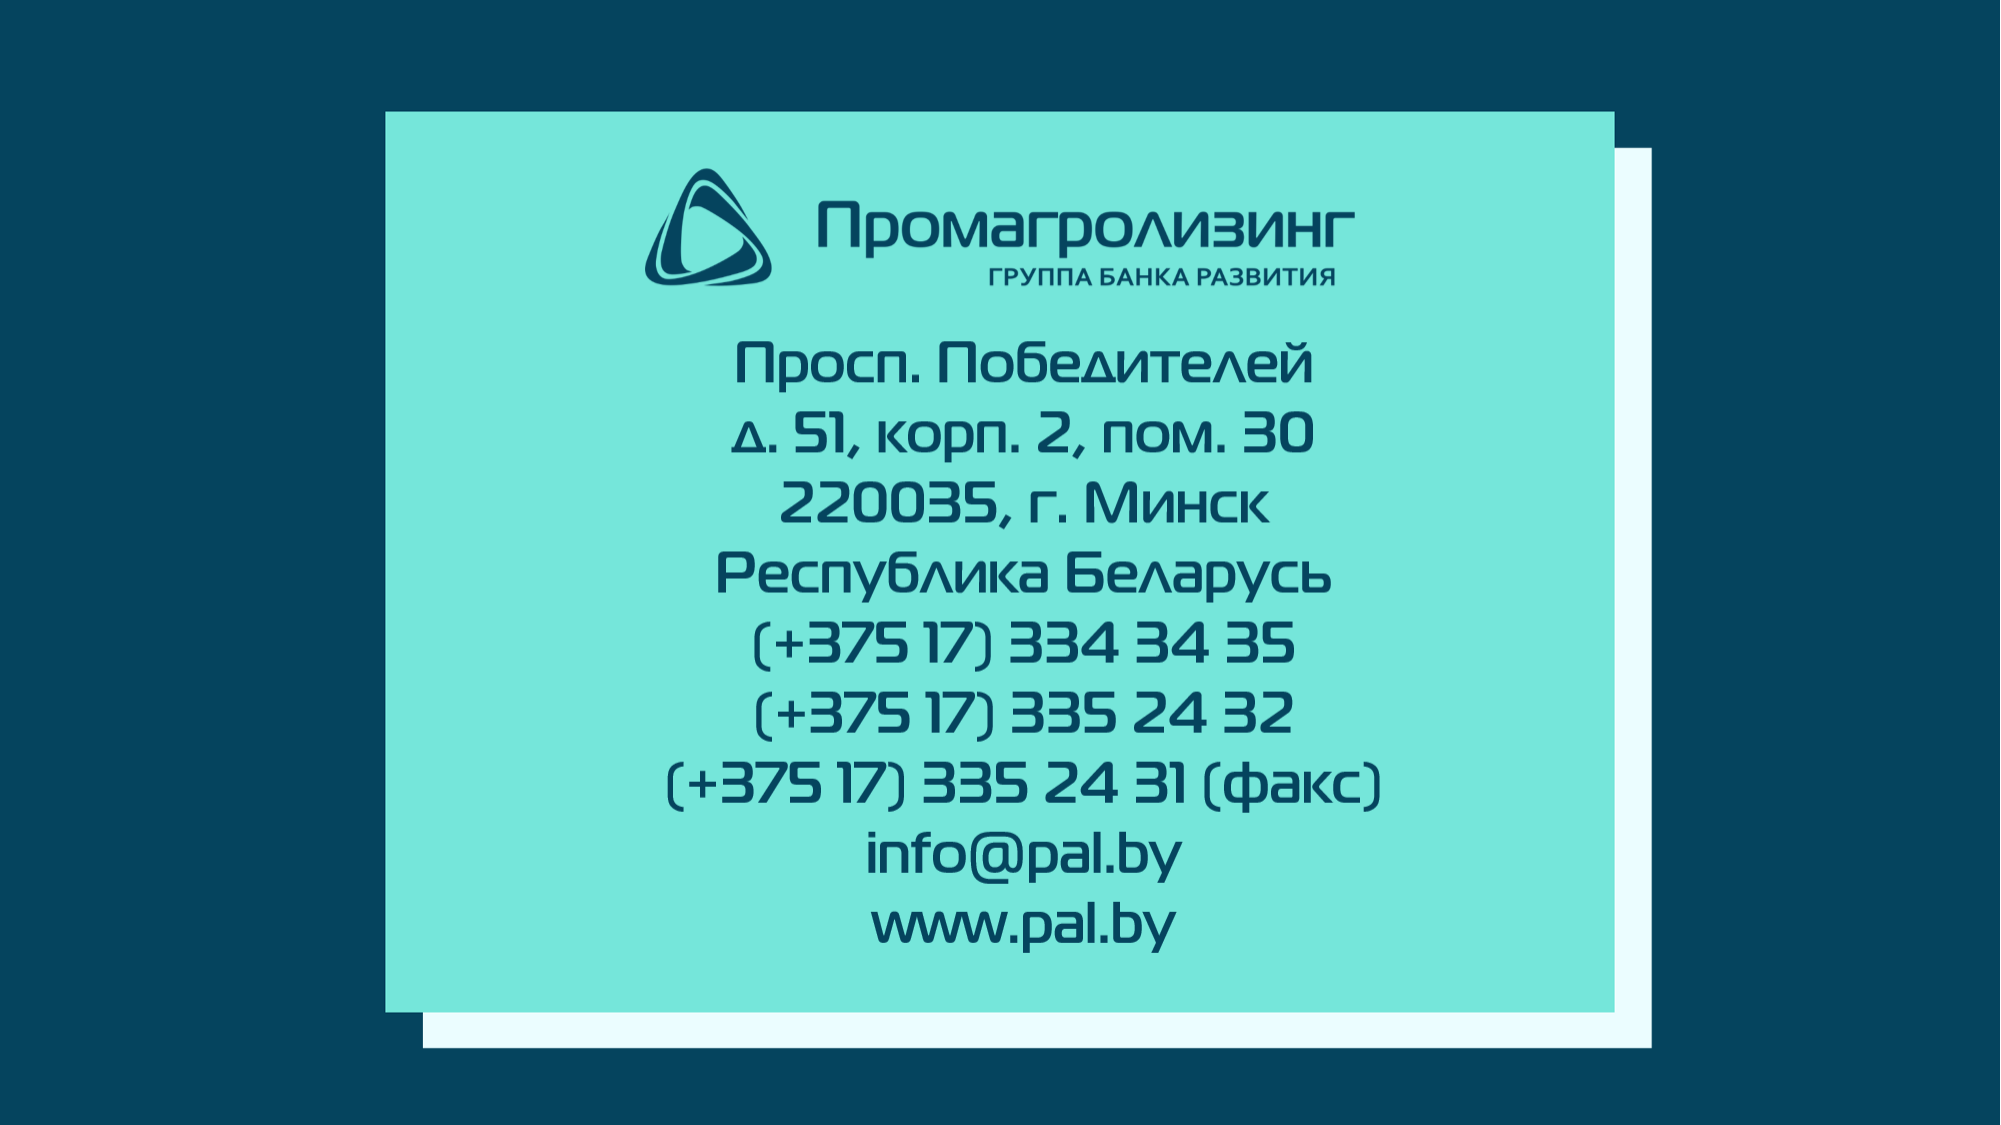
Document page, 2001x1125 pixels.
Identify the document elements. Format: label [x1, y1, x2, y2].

picture [386, 112, 1652, 1048]
